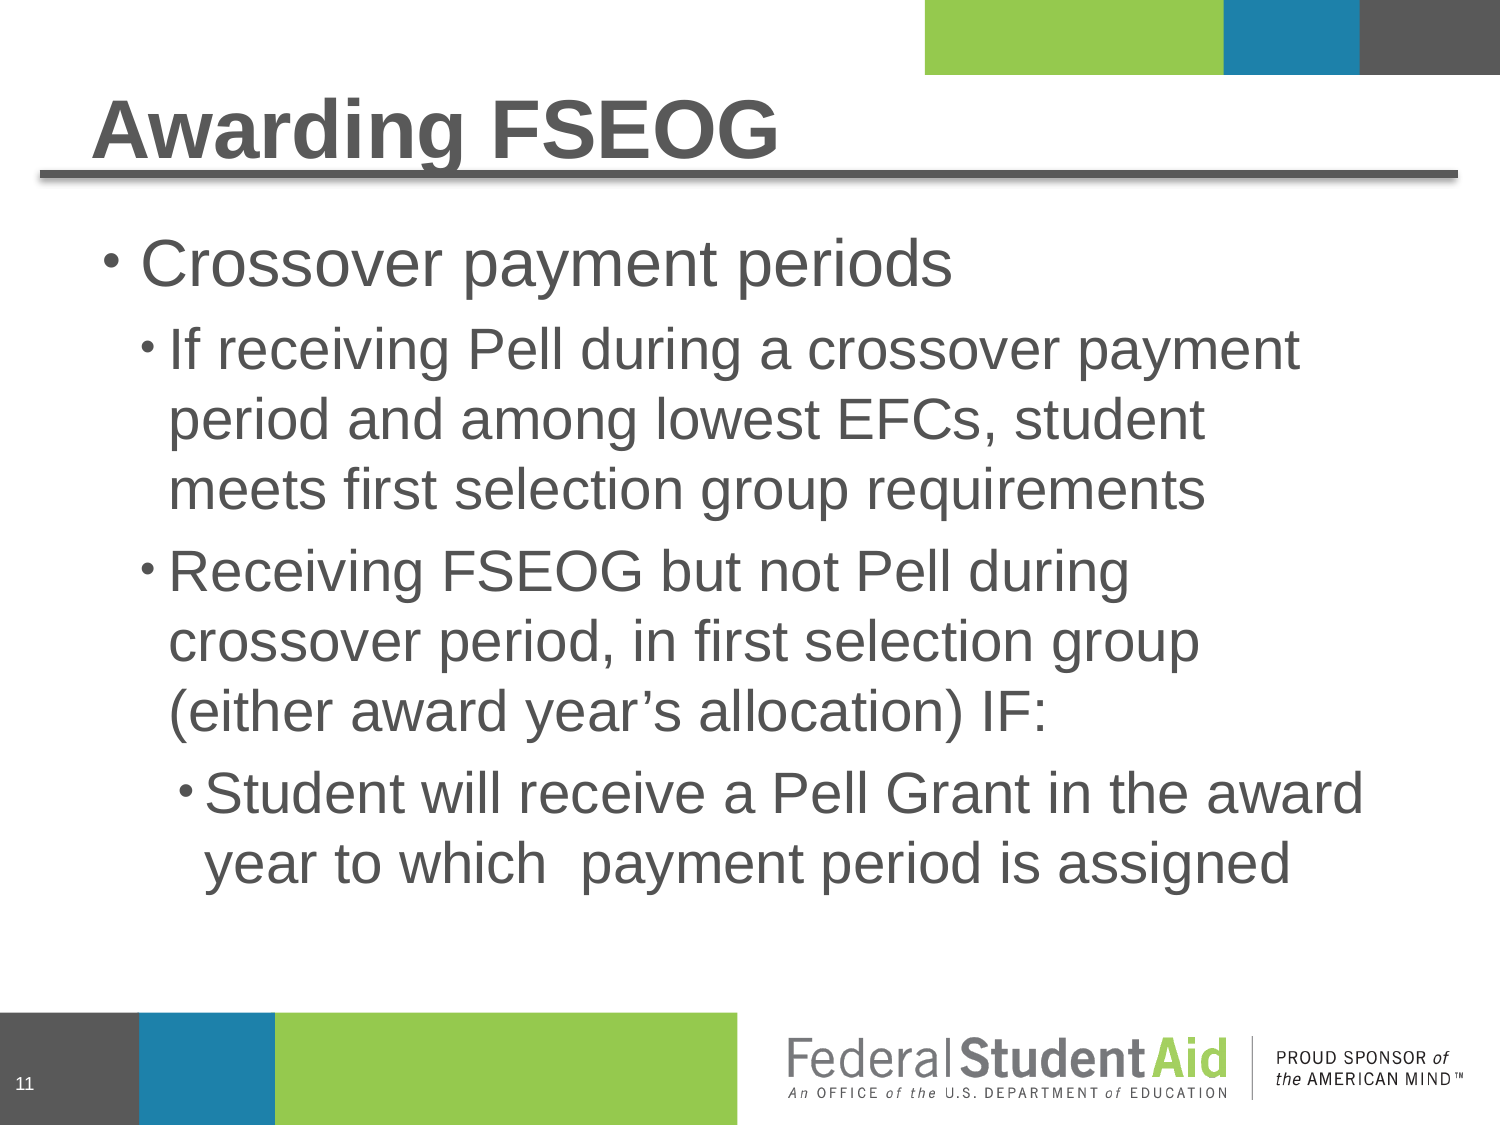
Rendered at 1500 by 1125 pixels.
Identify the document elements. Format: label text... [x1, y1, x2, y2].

title Awarding FSEOG [75, 67, 1479, 175]
list Crossover payment periods If receiving Pell during a crossover payment period and among lowest EFCs, student meets first selection group requirements Receiving FSEOG but not Pell during crossover period, in first selection group (either award year’s allocation) IF: Student will receive a Pell Grant in the award year to which payment period is assigned [87, 212, 1388, 955]
slide_number 11 [0, 1053, 350, 1113]
picture [788, 1036, 1463, 1100]
